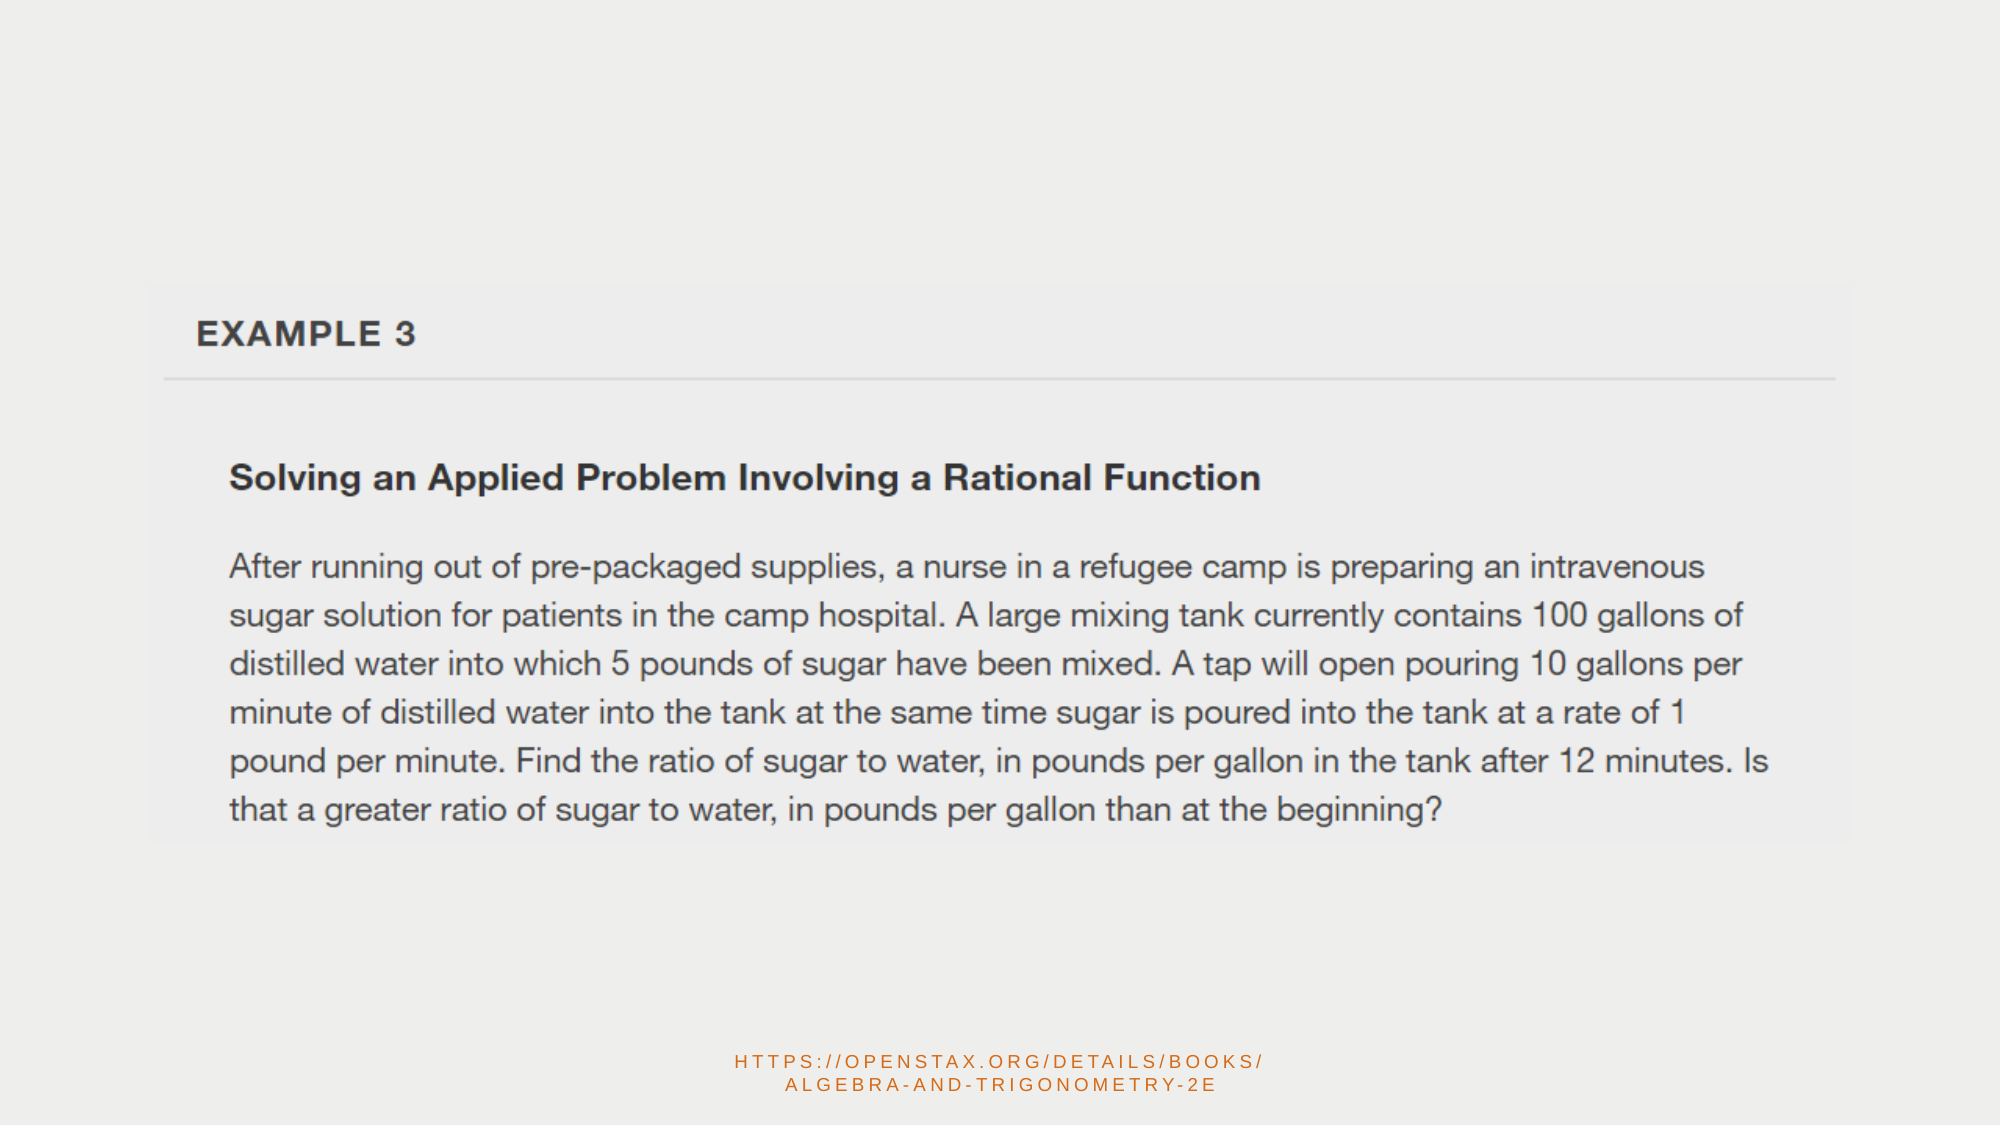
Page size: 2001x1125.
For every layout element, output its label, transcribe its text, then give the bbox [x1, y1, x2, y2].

footer https://openstax.org/details/books/algebra-and-trigonometry-2e [662, 1042, 1338, 1103]
picture [150, 282, 1850, 843]
